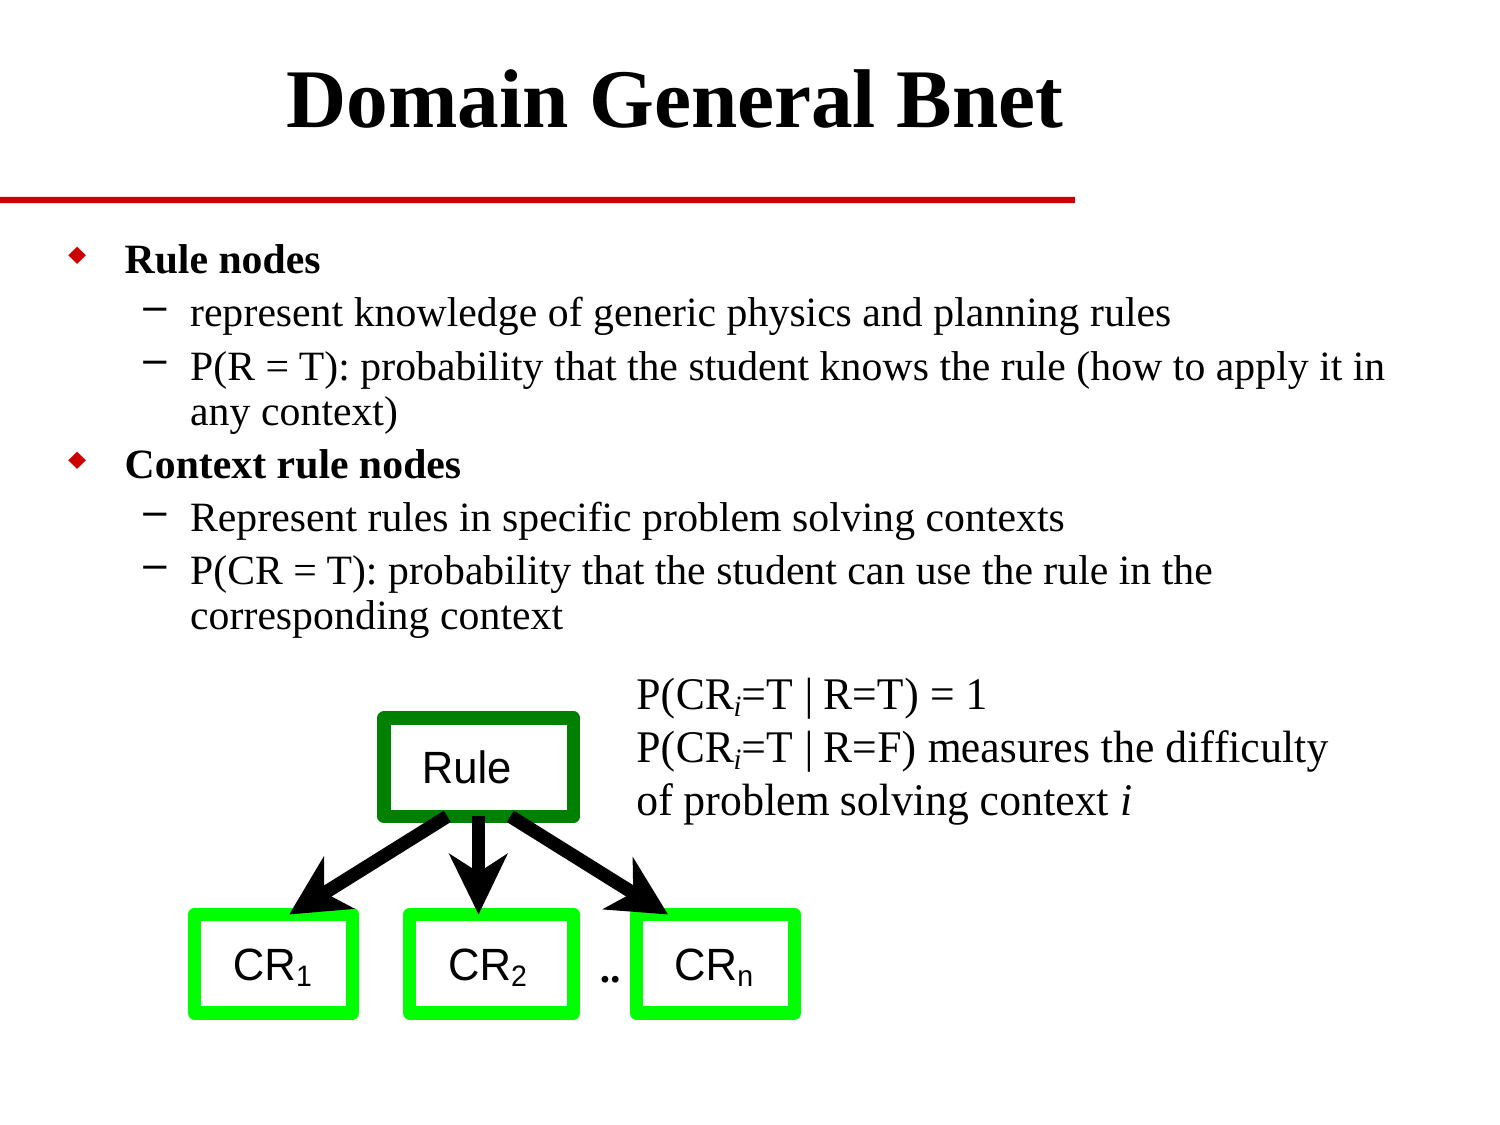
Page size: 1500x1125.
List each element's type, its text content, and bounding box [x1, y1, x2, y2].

title Domain General Bnet [37, 37, 1313, 152]
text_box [162, 650, 1363, 1047]
text_box Rule nodes represent knowledge of generic physics and planning rules P(R = T): probability that the student knows the rule (how to apply it in any context) Context rule nodes Represent rules in specific problem solving contexts P(CR = T): probability that the student can use the rule in the corresponding context [53, 219, 1422, 895]
